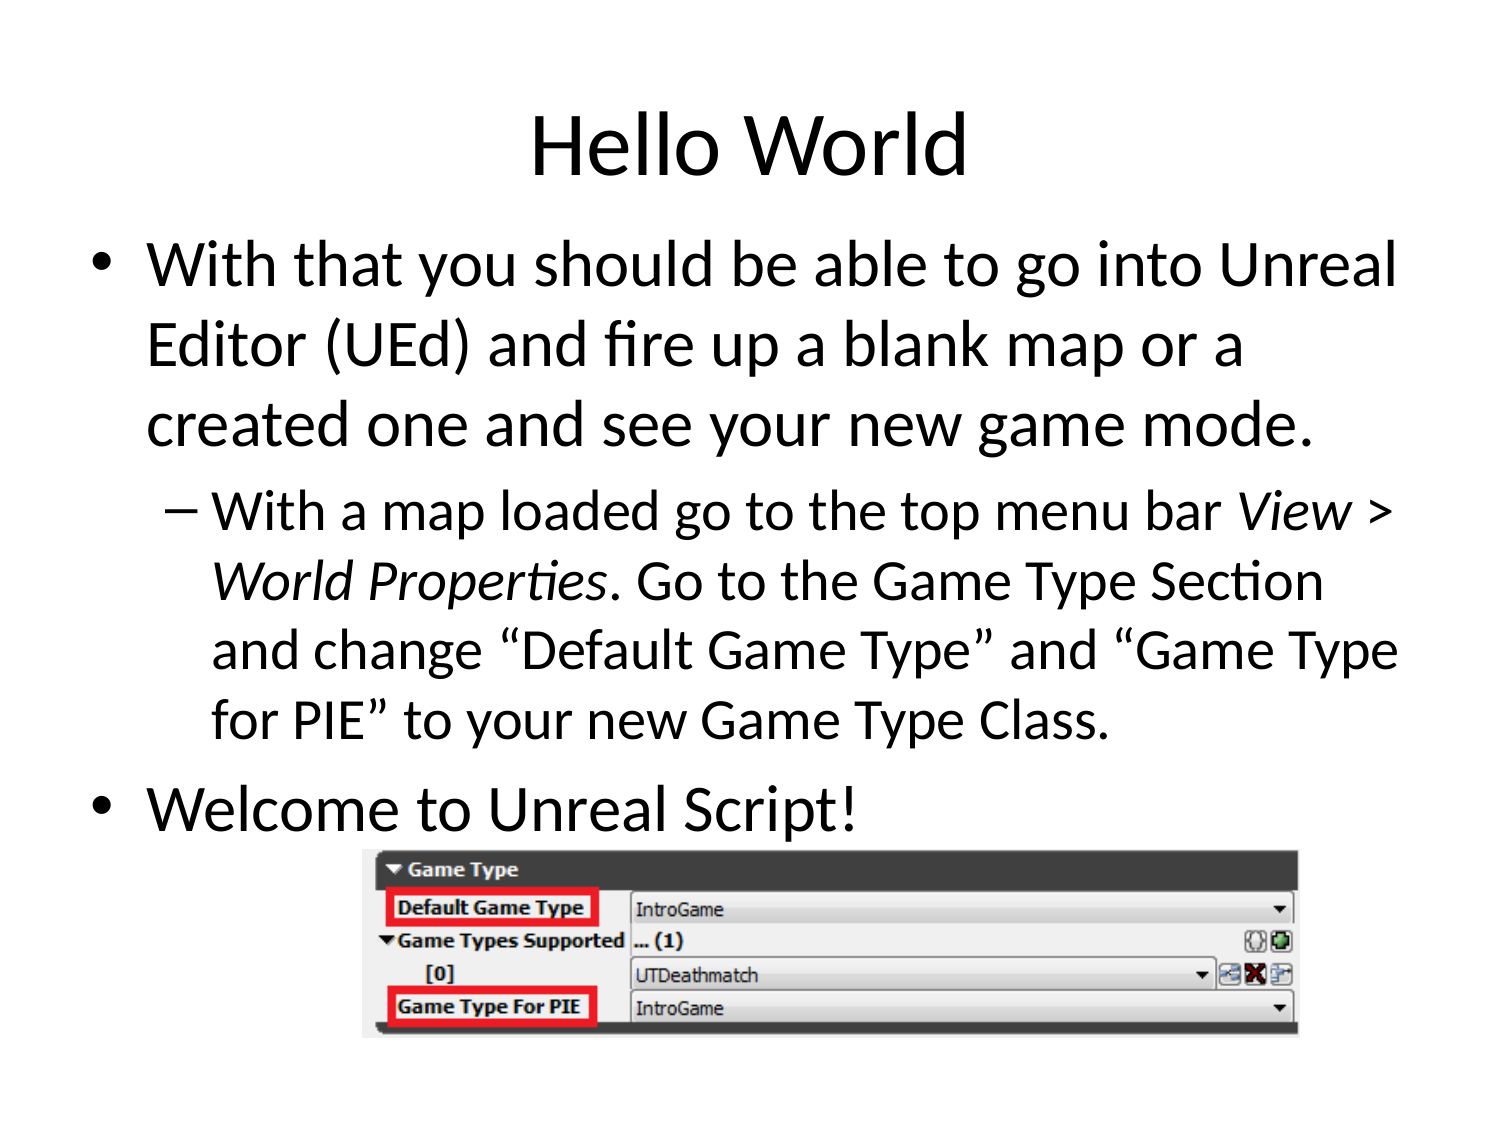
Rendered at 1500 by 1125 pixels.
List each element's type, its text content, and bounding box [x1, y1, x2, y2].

title Hello World [75, 45, 1425, 212]
list With that you should be able to go into Unreal Editor (UEd) and fire up a blank map or a created one and see your new game mode. With a map loaded go to the top menu bar View > World Properties. Go to the Game Type Section and change “Default Game Type” and “Game Type for PIE” to your new Game Type Class. Welcome to Unreal Script! [75, 212, 1425, 1005]
picture [362, 849, 1301, 1038]
